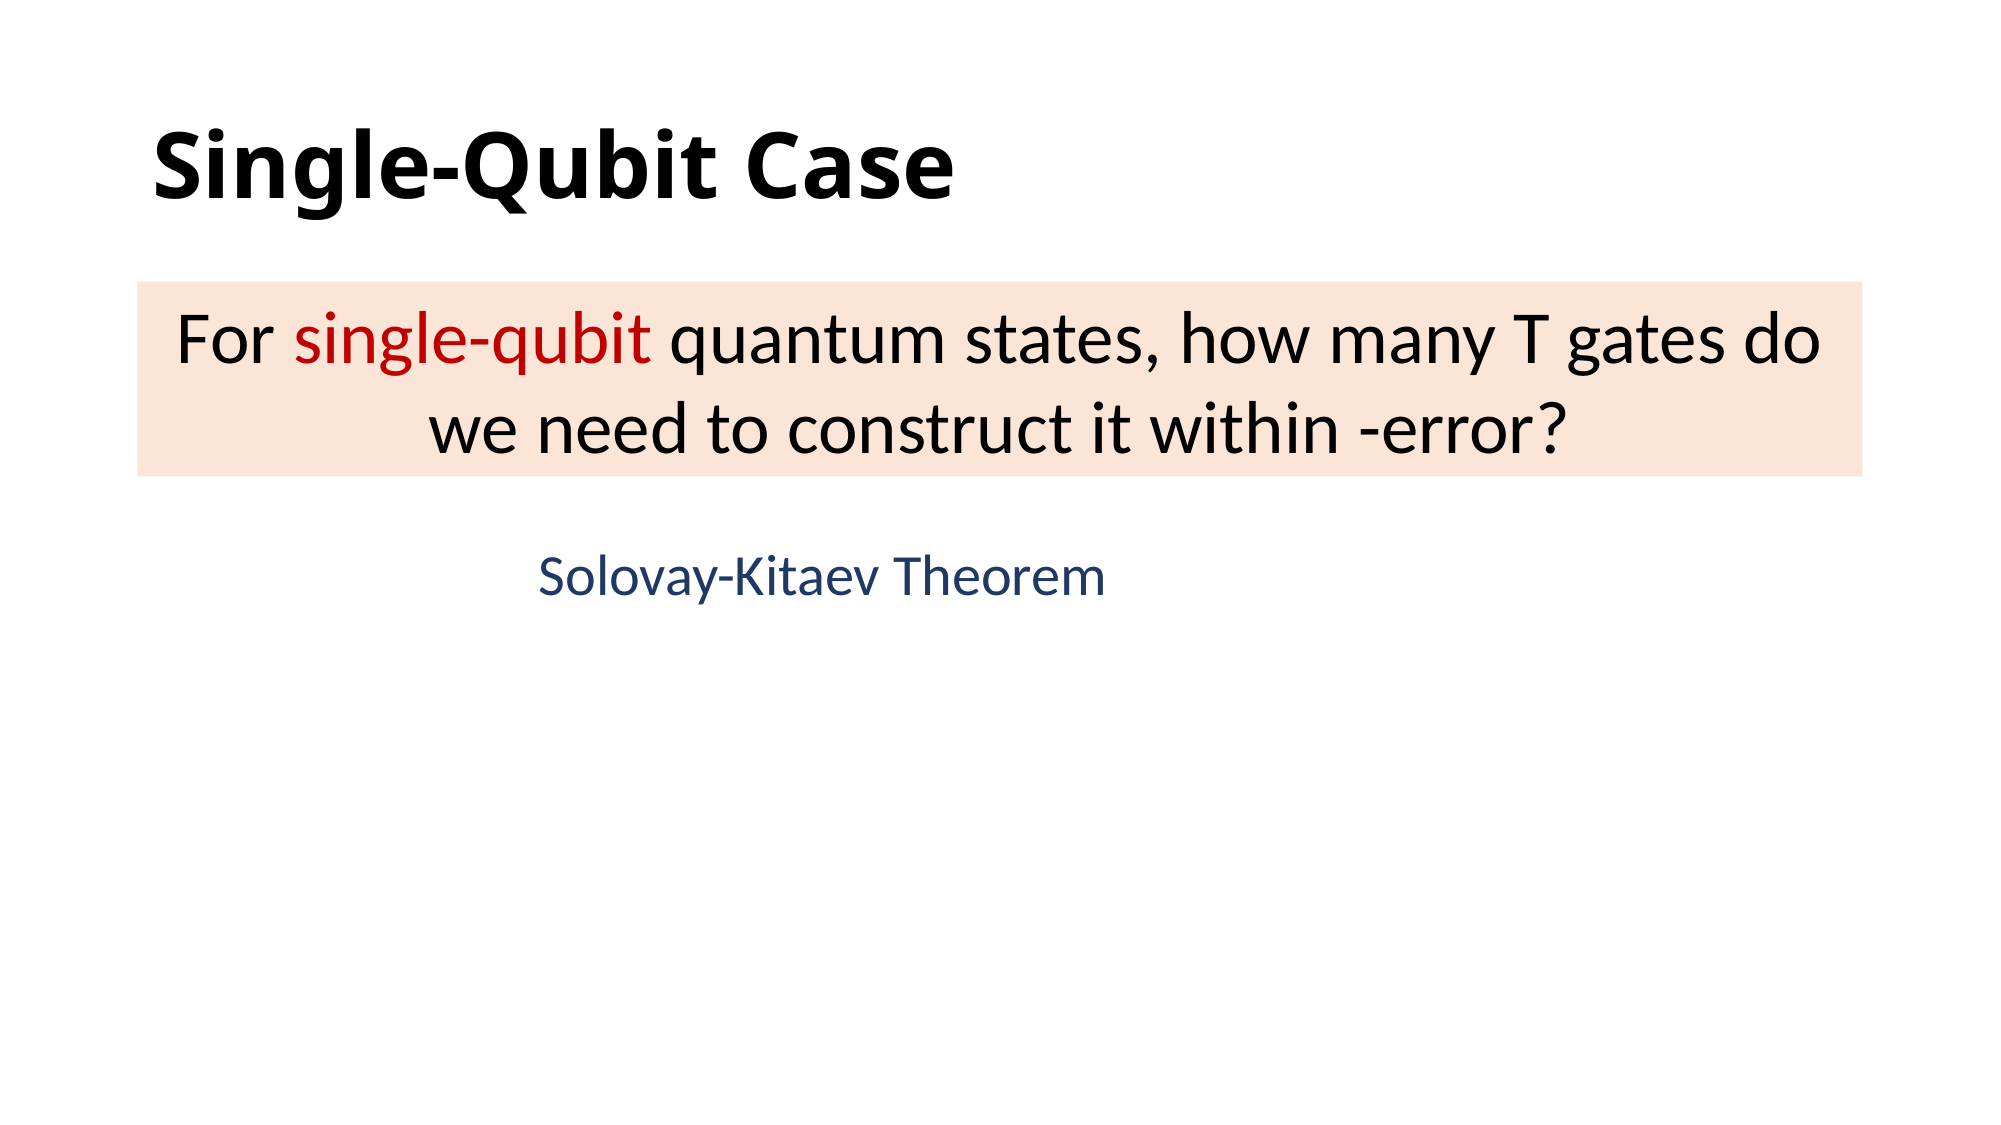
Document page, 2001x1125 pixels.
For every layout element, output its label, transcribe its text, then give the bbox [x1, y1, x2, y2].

title Single-Qubit Case [137, 59, 1863, 278]
